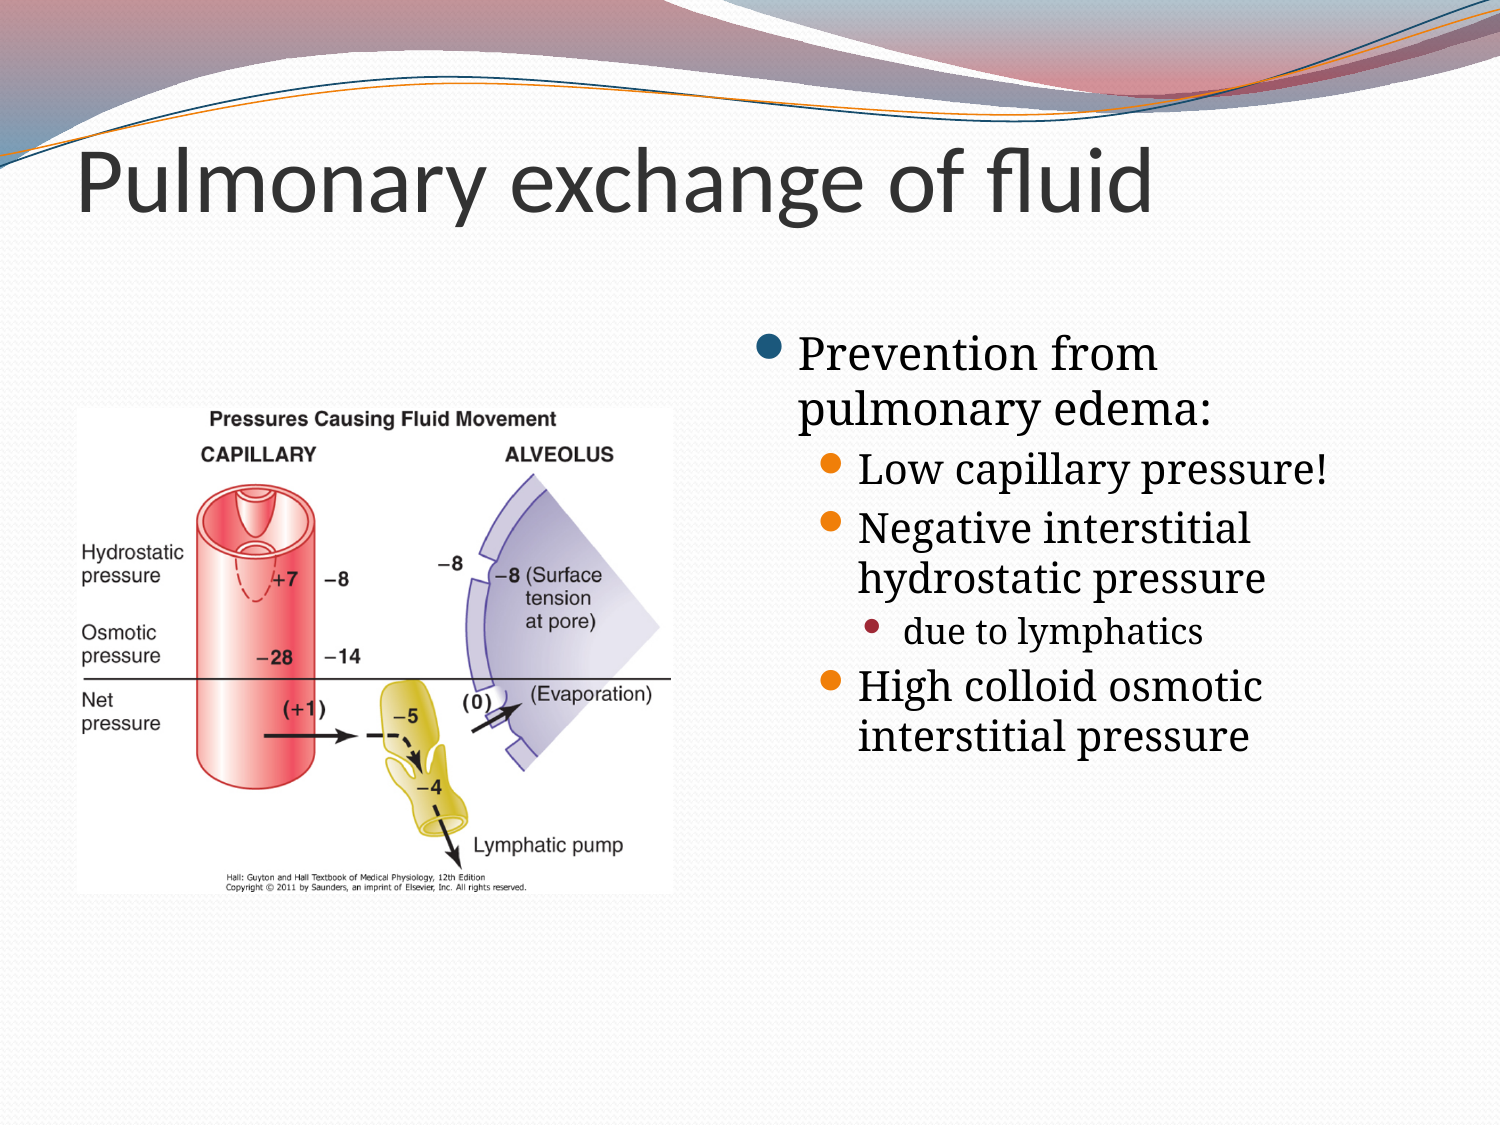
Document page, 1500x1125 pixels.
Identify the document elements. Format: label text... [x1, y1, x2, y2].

list Prevention from pulmonary edema: Low capillary pressure! Negative interstitial hydrostatic pressure due to lymphatics High colloid osmotic interstitial pressure [738, 317, 1425, 1038]
picture [76, 408, 674, 894]
title Pulmonary exchange of fluid [75, 44, 1425, 232]
